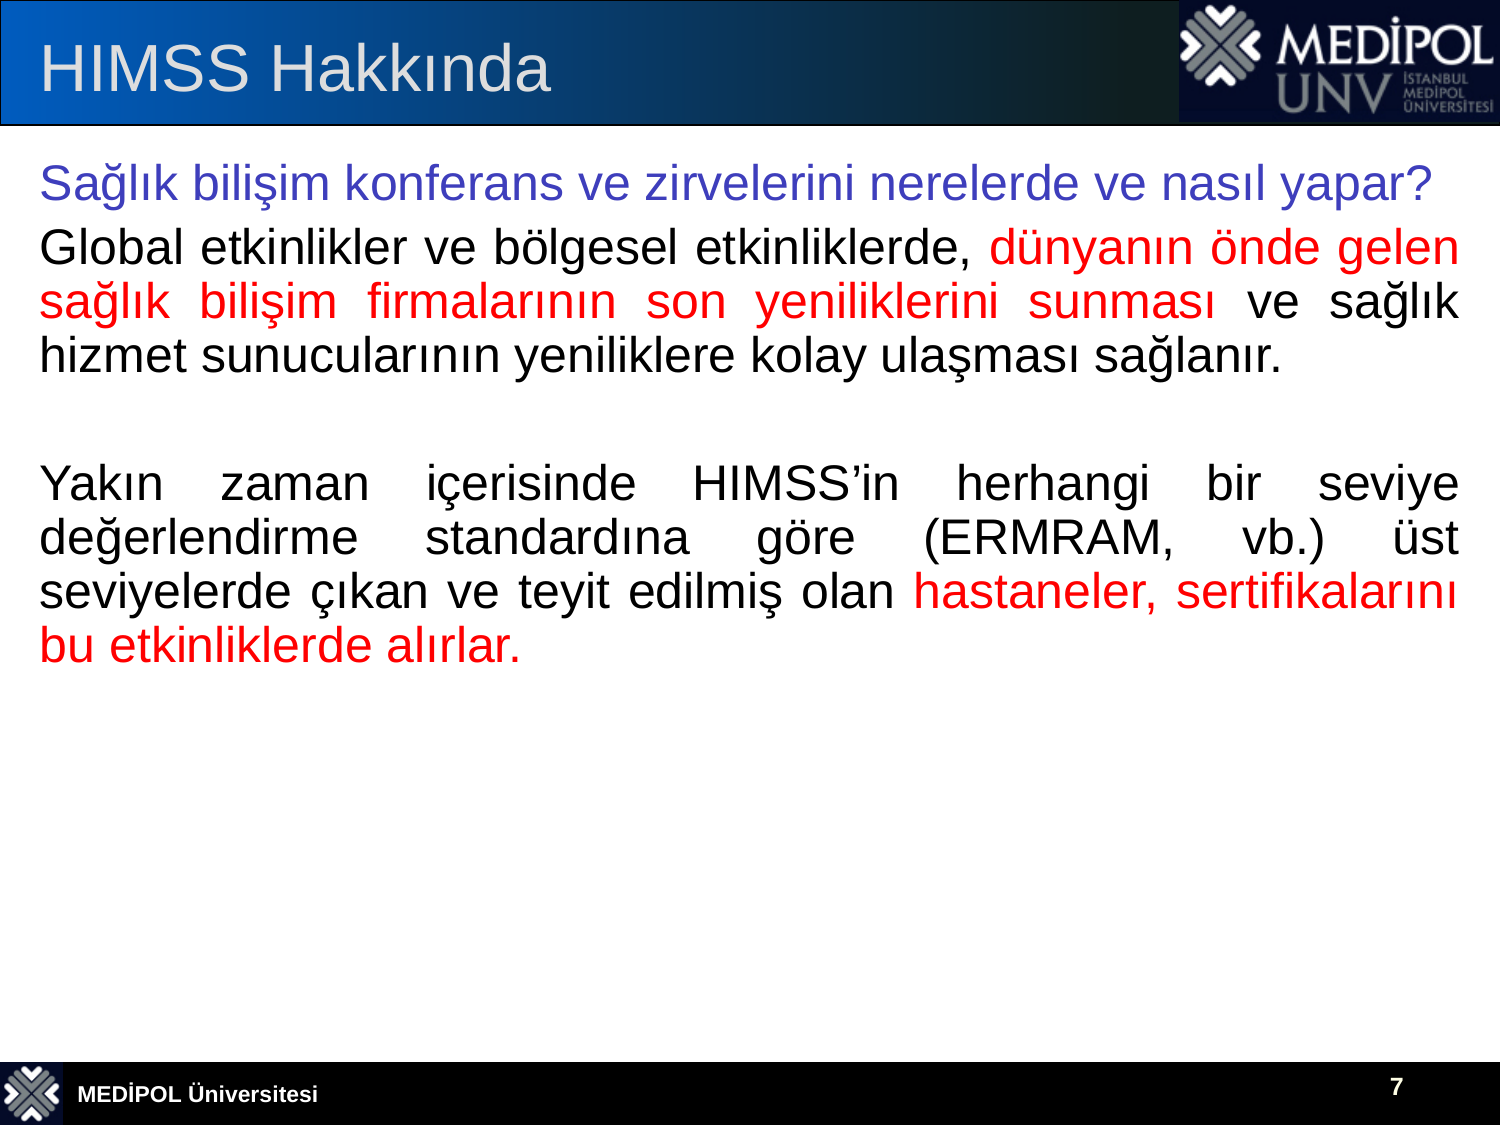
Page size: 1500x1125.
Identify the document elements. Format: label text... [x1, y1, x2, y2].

picture [0, 1062, 63, 1125]
picture [1179, 0, 1500, 122]
text_box Sağlık bilişim konferans ve zirvelerini nerelerde ve nasıl yapar? Global etkinlikler ve bölgesel etkinliklerde, dünyanın önde gelen sağlık bilişim firmalarının son yeniliklerini sunması ve sağlık hizmet sunucularının yeniliklere kolay ulaşması sağlanır. Yakın zaman içerisinde HIMSS’in herhangi bir seviye değerlendirme standardına göre (ERMRAM, vb.) üst seviyelerde çıkan ve teyit edilmiş olan hastaneler, sertifikalarını bu etkinliklerde alırlar. [24, 149, 1475, 950]
title HIMSS Hakkında [24, 17, 1313, 113]
slide_number 7 [1374, 1062, 1476, 1125]
